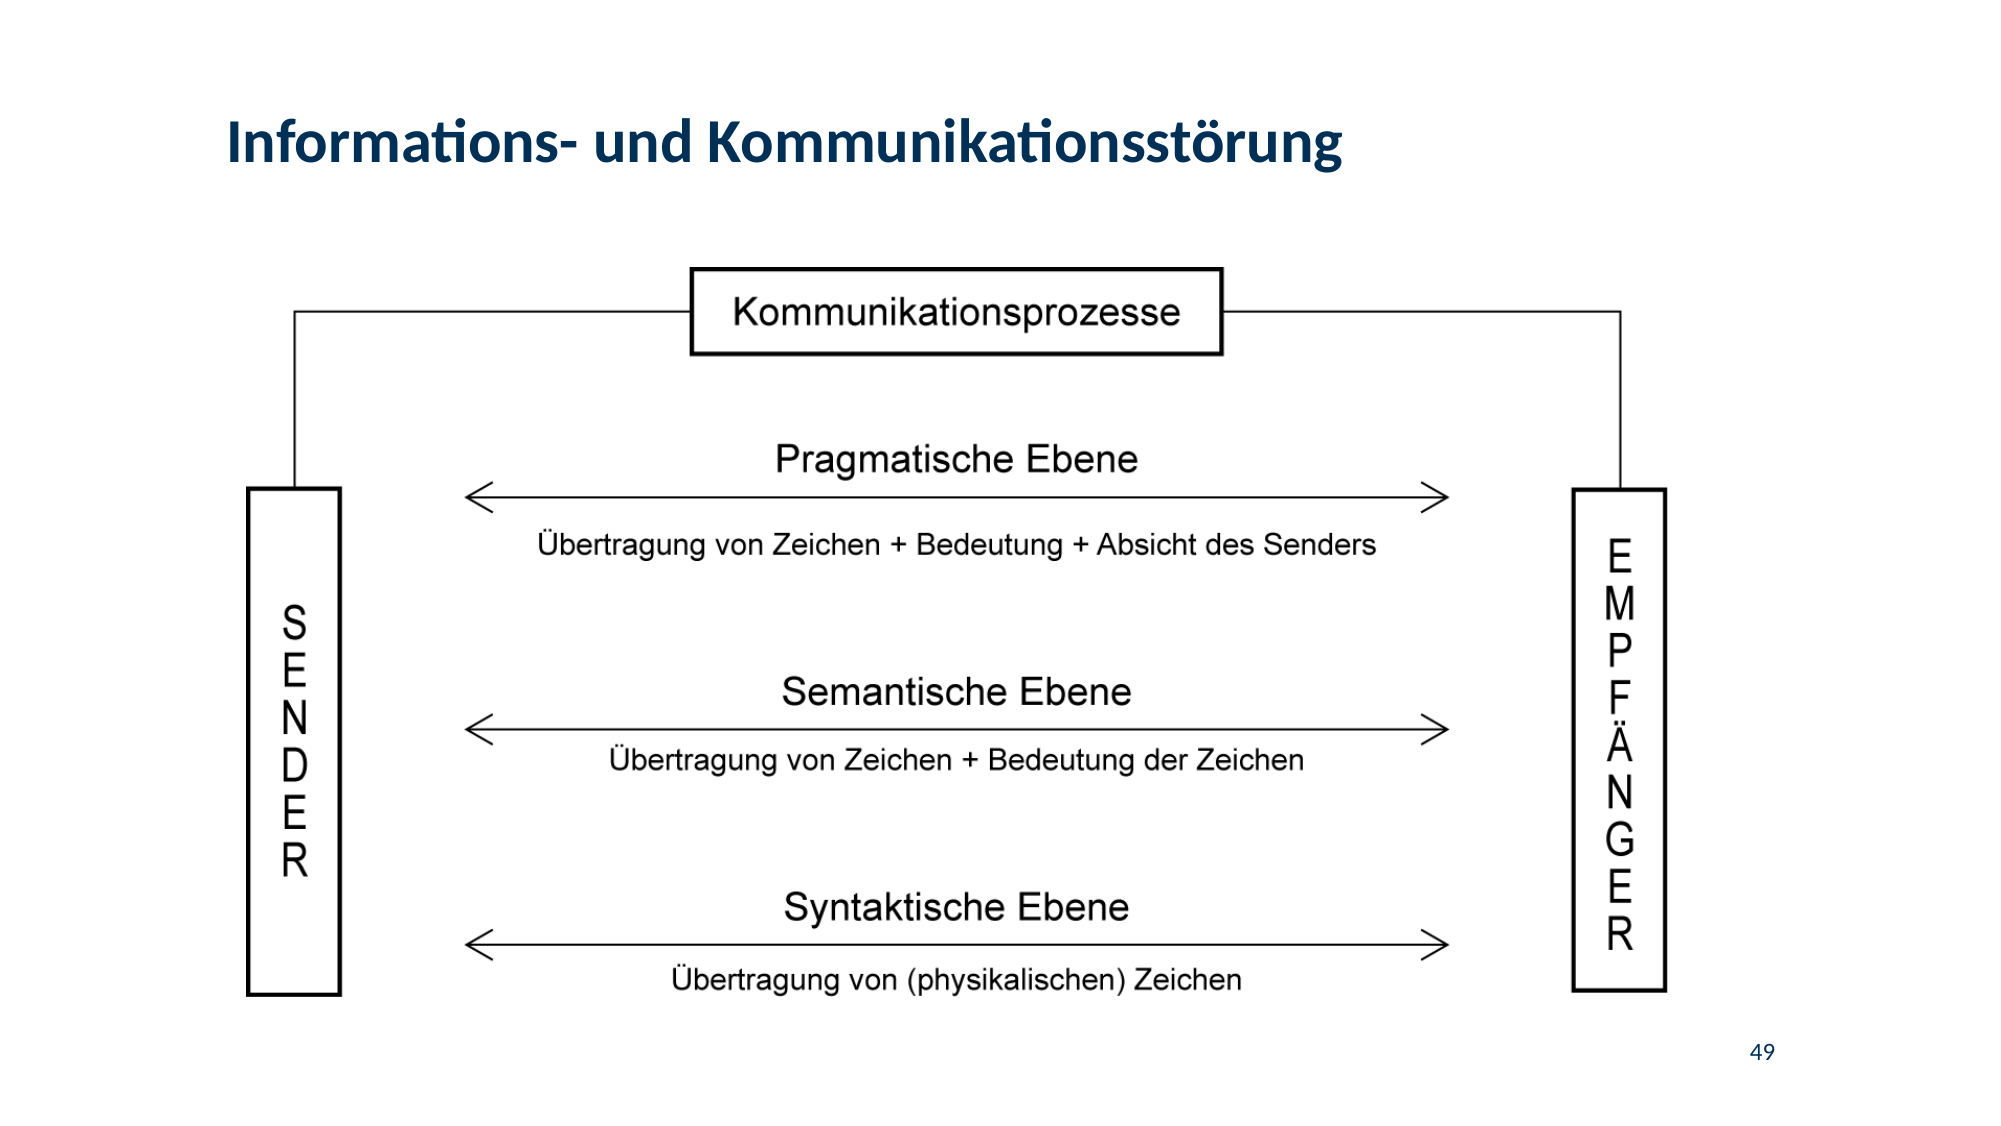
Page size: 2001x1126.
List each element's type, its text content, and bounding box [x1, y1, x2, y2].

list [246, 267, 1668, 1000]
title Informations- und Kommunikationsstörung [226, 100, 1355, 306]
slide_number 49 [1544, 1035, 1776, 1066]
